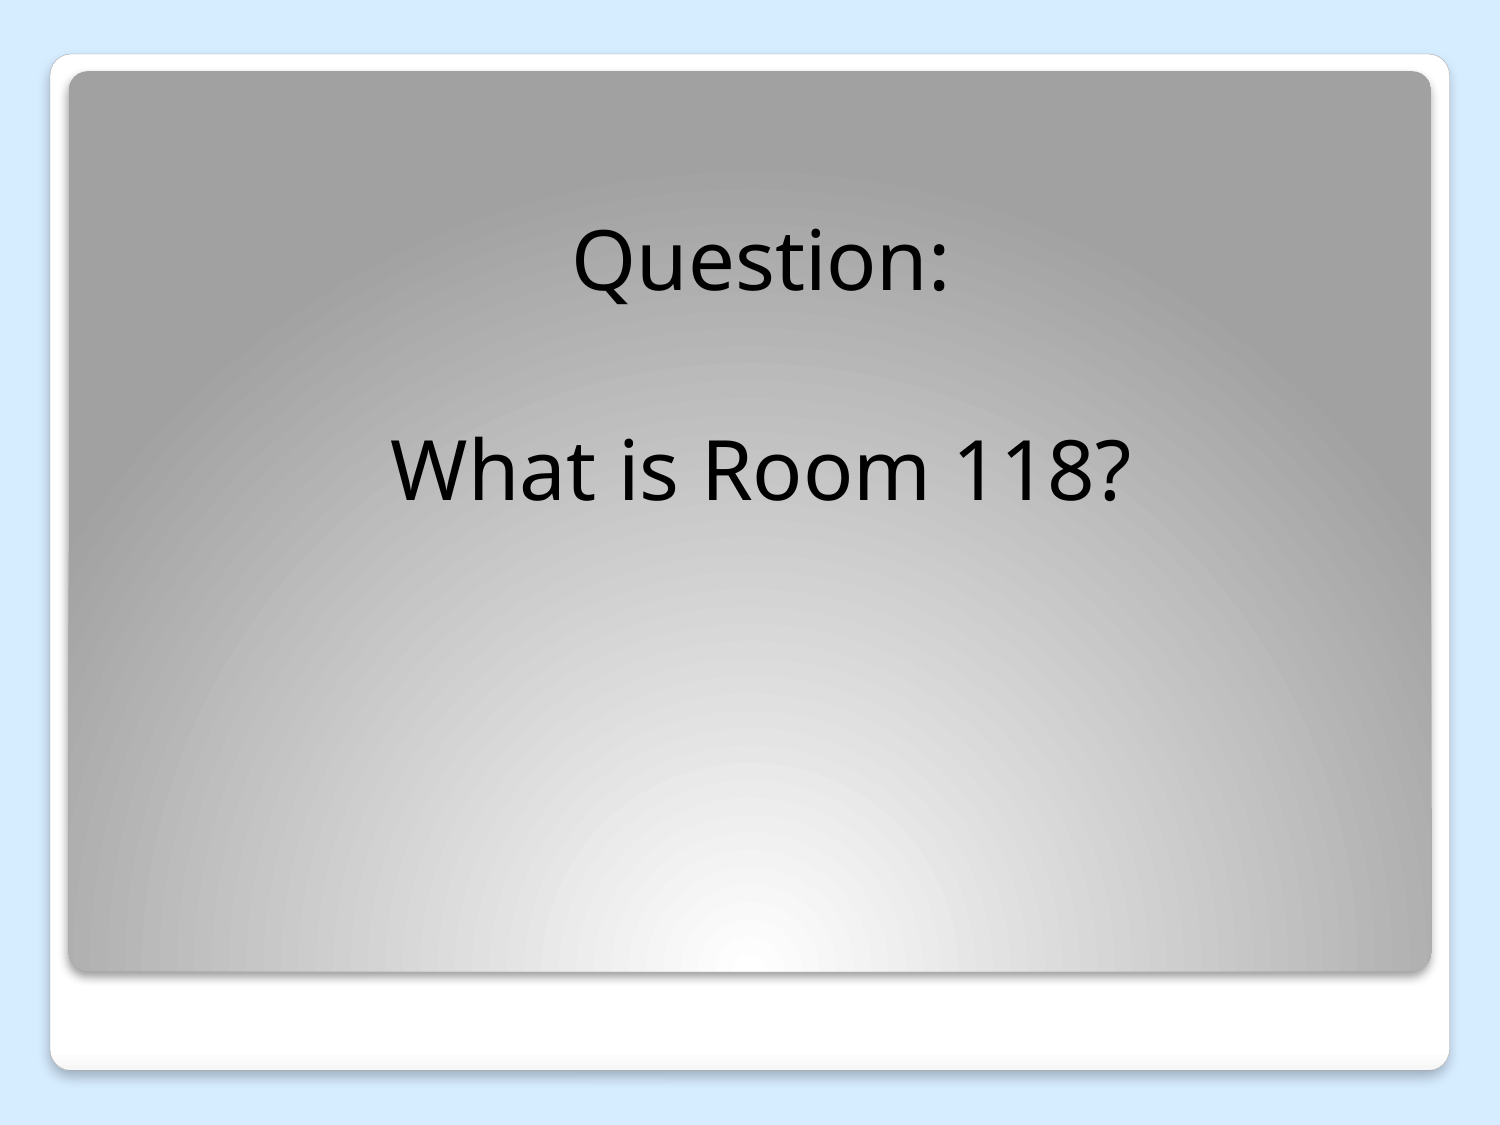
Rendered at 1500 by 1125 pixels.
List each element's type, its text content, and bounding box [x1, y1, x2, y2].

list Question: What is Room 118? [82, 86, 1425, 774]
